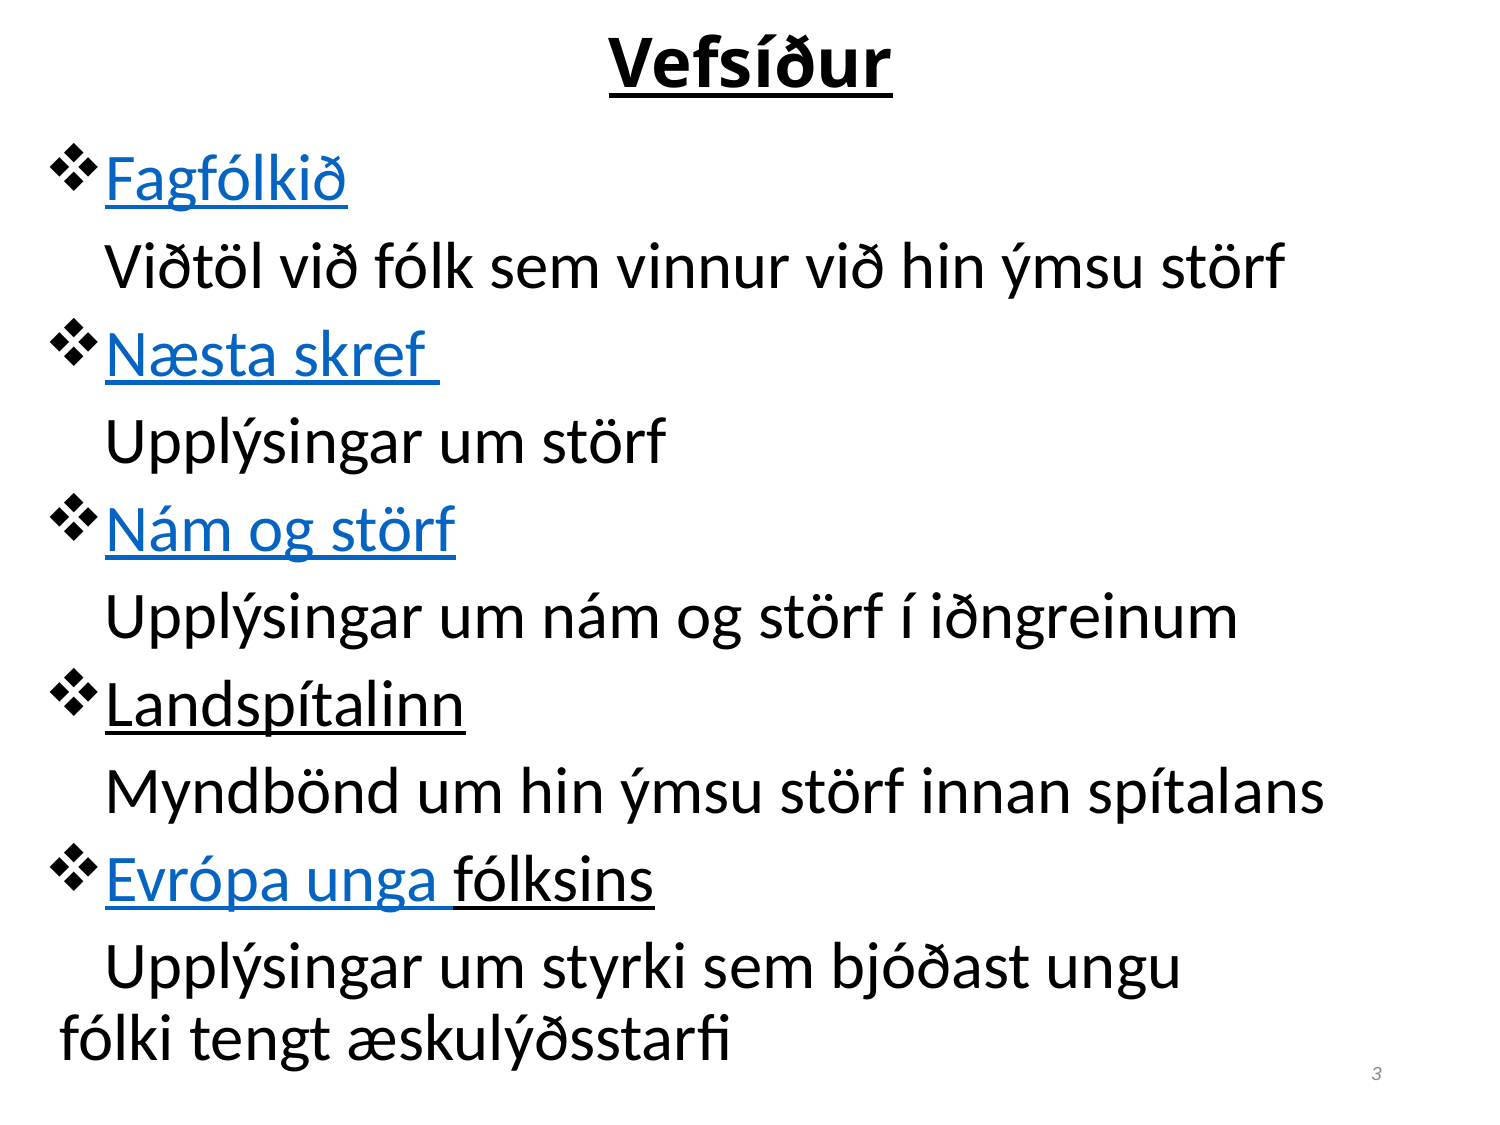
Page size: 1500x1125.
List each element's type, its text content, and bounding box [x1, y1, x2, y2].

title Vefsíður [76, 0, 1426, 135]
slide_number 3 [1059, 1042, 1397, 1103]
list Fagfólkið Viðtöl við fólk sem vinnur við hin ýmsu störf Næsta skref Upplýsingar um störf Nám og störf Upplýsingar um nám og störf í iðngreinum Landspítalinn Myndbönd um hin ýmsu störf innan spítalans Evrópa unga fólksins Upplýsingar um styrki sem bjóðast ungu fólki tengt æskulýðsstarfi [29, 135, 1426, 1125]
